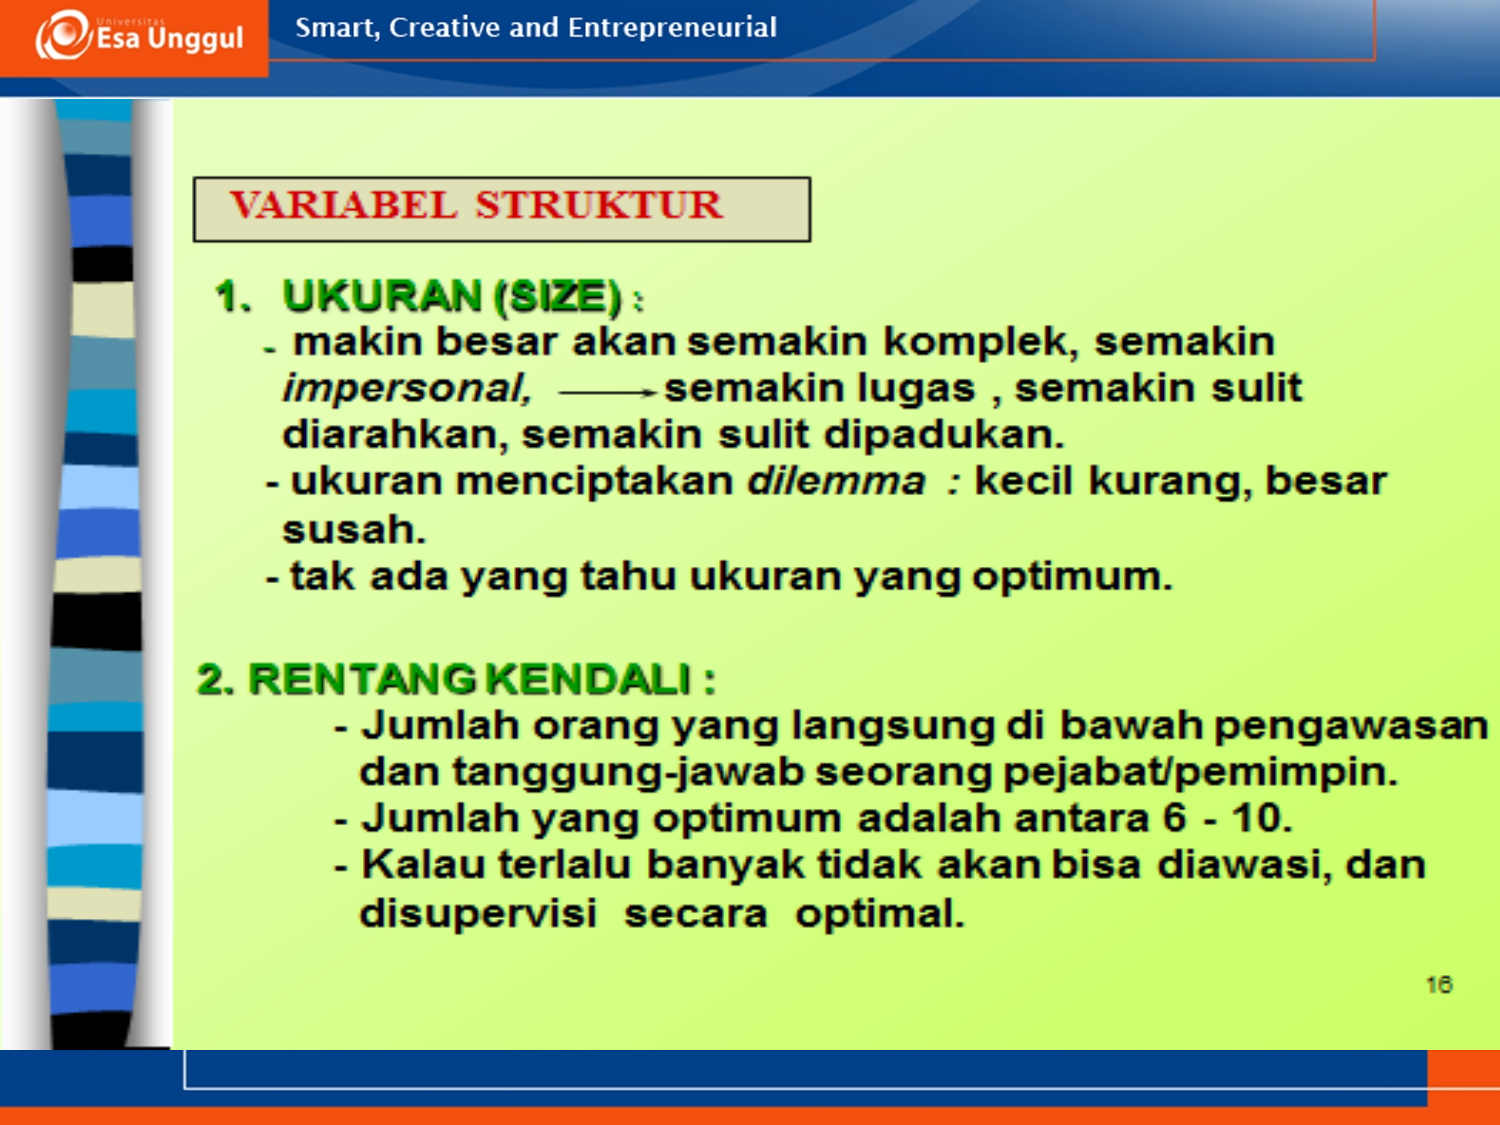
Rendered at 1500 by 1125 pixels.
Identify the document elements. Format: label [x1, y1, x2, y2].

picture [0, 1051, 1500, 1125]
list [0, 99, 1500, 1051]
picture [0, 0, 1500, 99]
